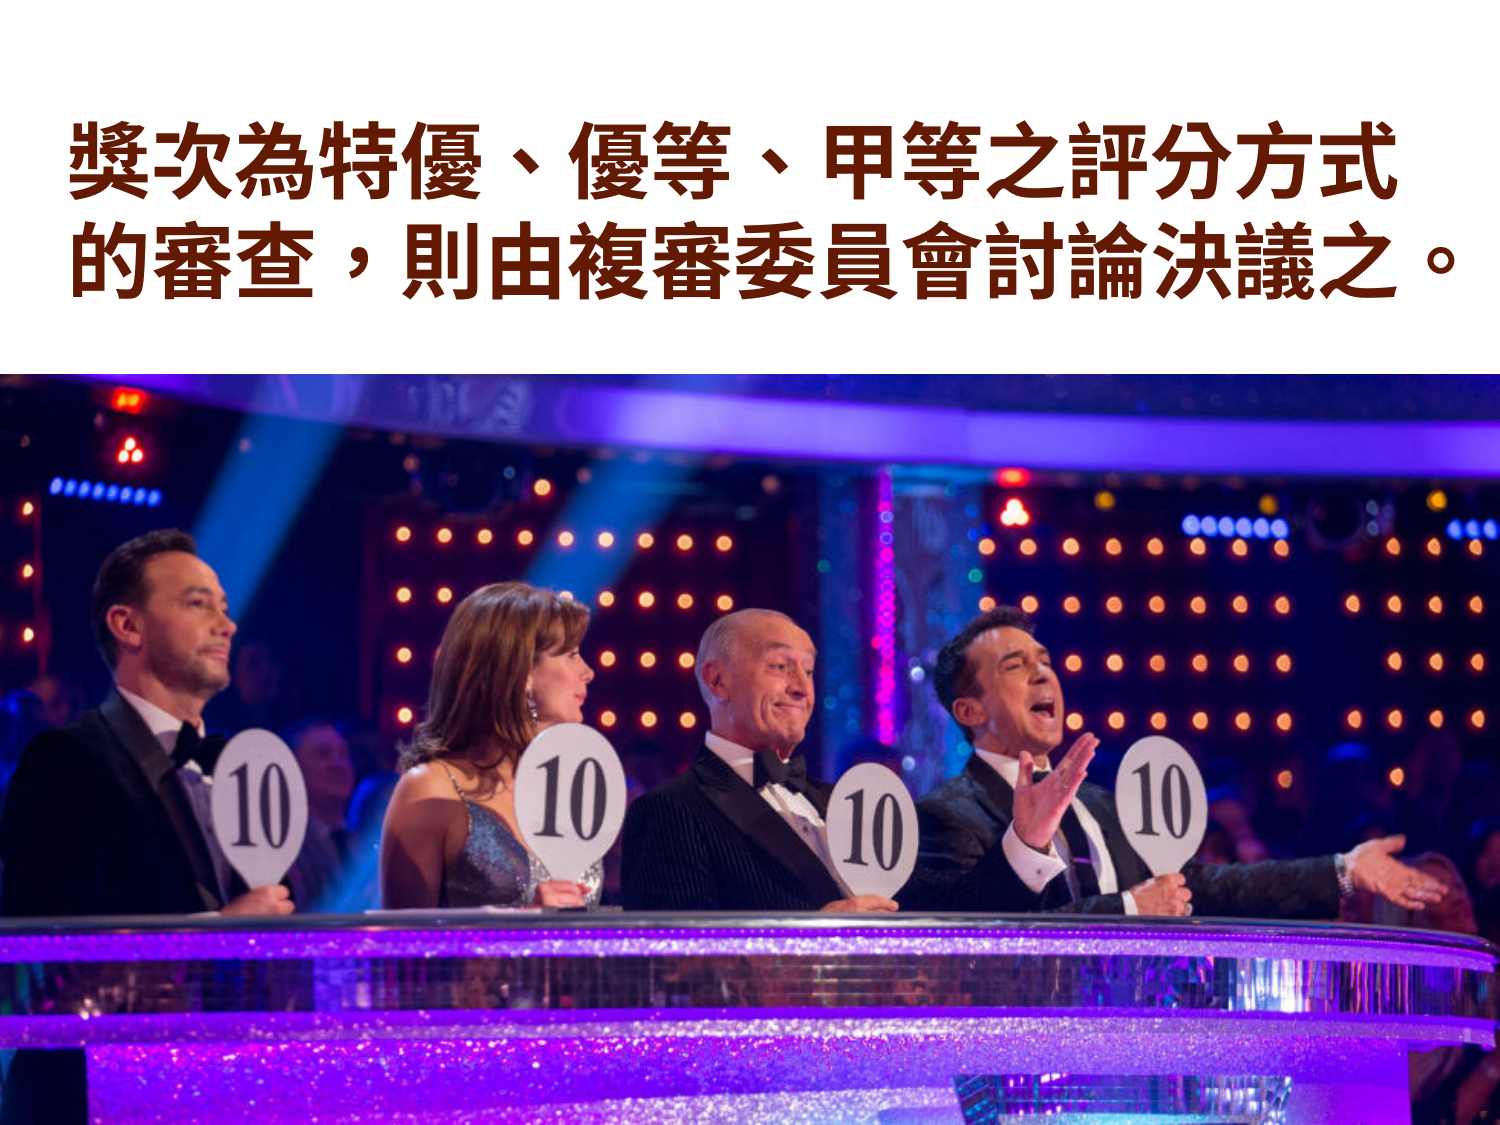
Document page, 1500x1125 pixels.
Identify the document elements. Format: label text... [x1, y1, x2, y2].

picture [0, 374, 1500, 1125]
text_box 獎次為特優、優等、甲等之評分方式的審查，則由複審委員會討論決議之。 [53, 101, 1471, 317]
